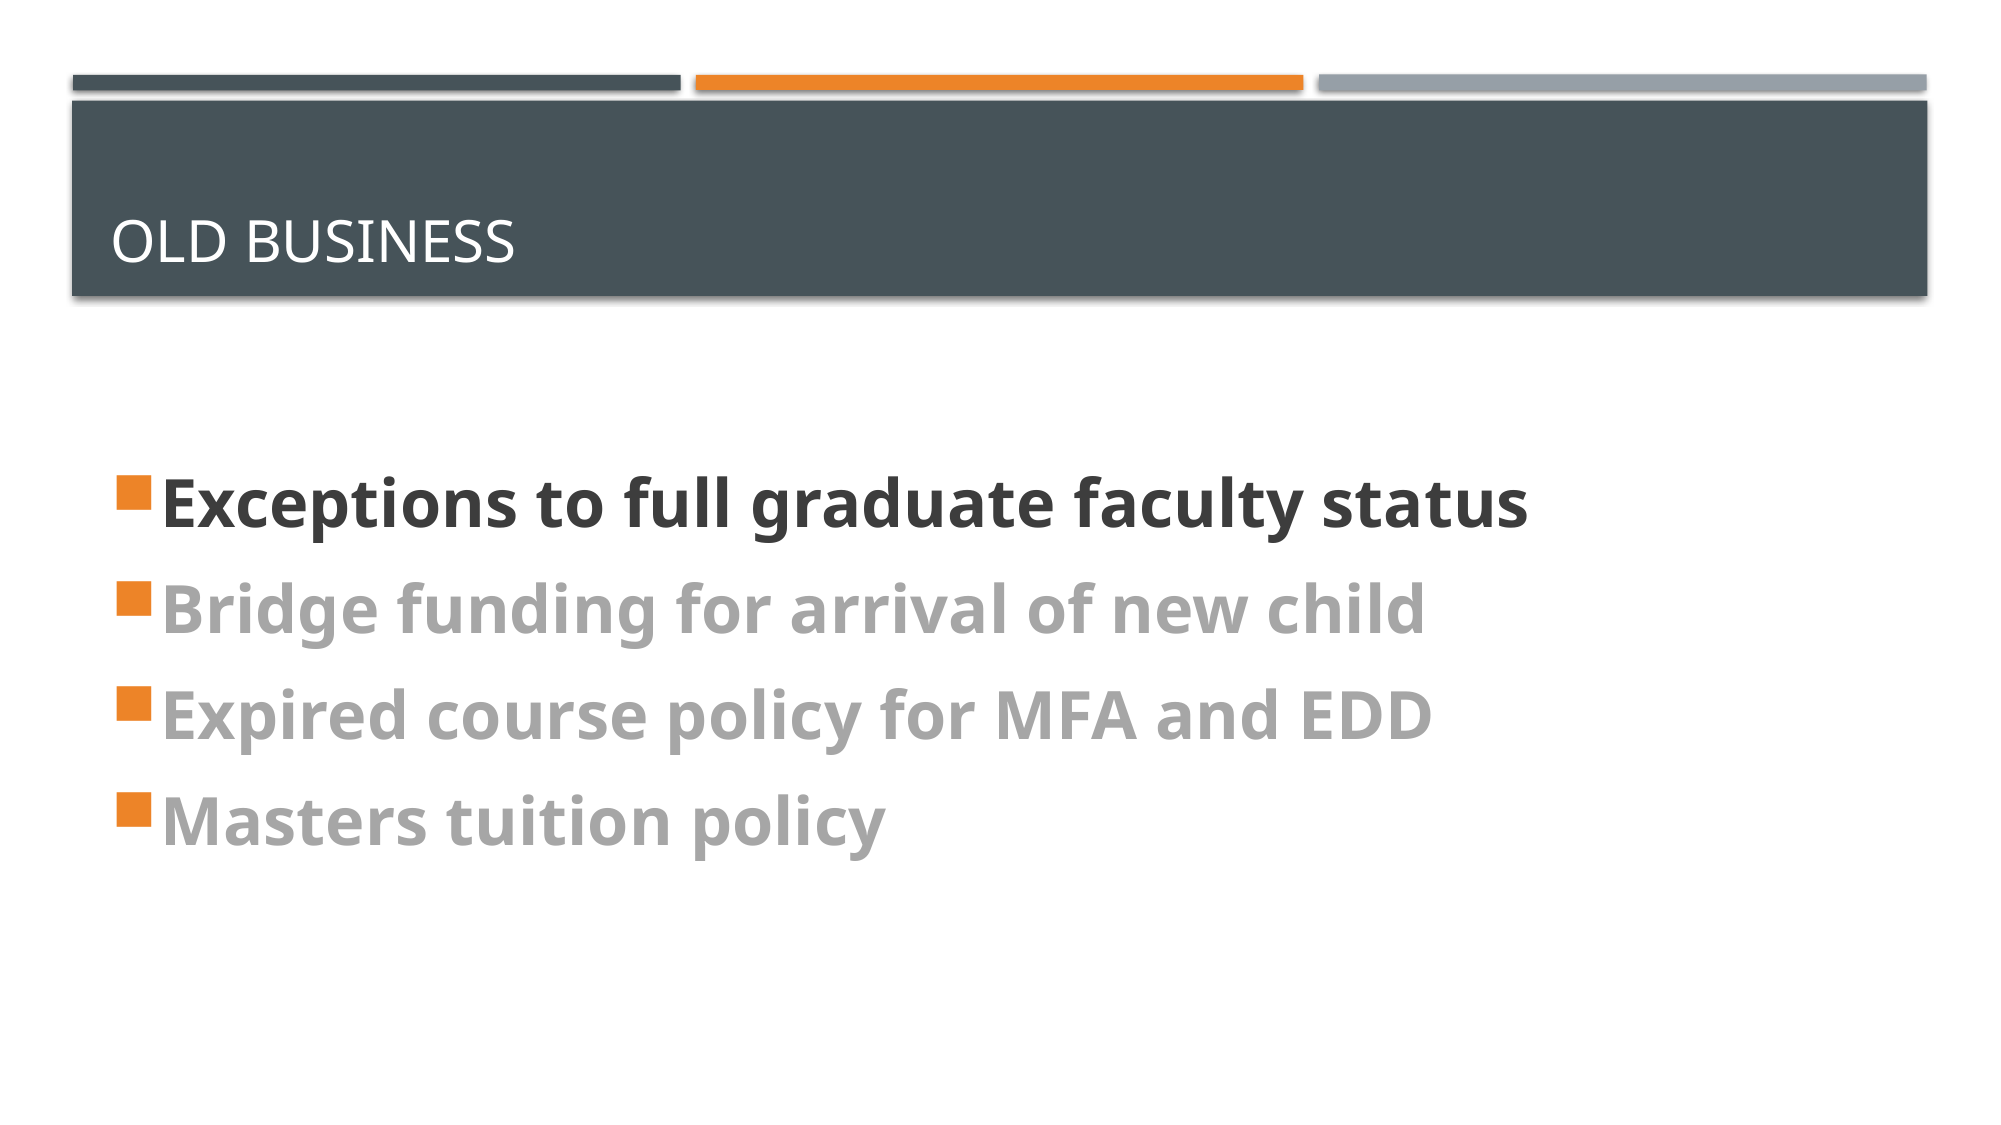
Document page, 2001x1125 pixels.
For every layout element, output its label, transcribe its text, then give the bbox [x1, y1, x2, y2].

list Exceptions to full graduate faculty status Bridge funding for arrival of new child Expired course policy for MFA and EDD Masters tuition policy [95, 357, 1942, 962]
title Old business [95, 115, 1905, 282]
